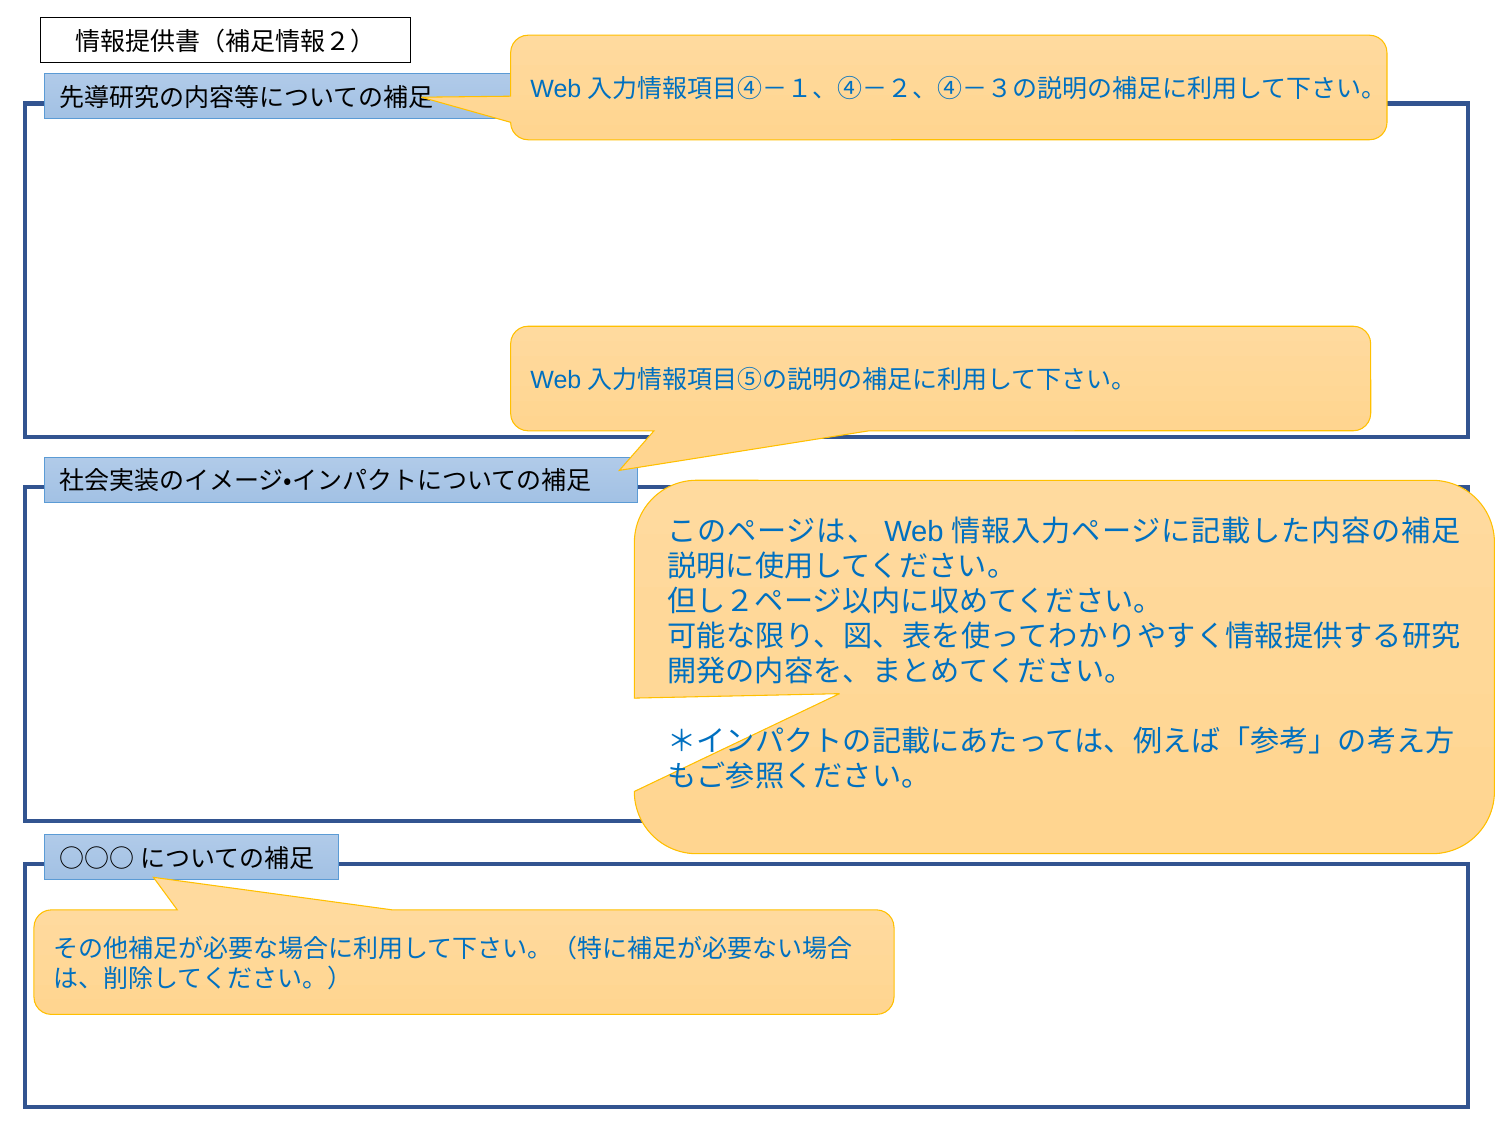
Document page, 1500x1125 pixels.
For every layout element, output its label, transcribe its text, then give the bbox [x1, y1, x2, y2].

text_box ○○○についての補足 [44, 834, 339, 880]
text_box Web入力情報項目④－１、④－２、④－３の説明の補足に利用して下さい。 [421, 34, 1388, 141]
text_box [24, 486, 833, 822]
text_box 社会実装のイメージ・インパクトについての補足 [44, 457, 638, 503]
text_box このページは、Web情報入力ページに記載した内容の補足説明に使用してください。 但し２ページ以内に収めてください。 可能な限り、図、表を使ってわかりやすく情報提供する研究開発の内容を、まとめてください。 ＊インパクトの記載にあたっては、例えば「参考」の考え方もご参照ください。 [633, 479, 1495, 855]
text_box 先導研究の内容等についての補足 [44, 73, 510, 119]
text_box [24, 102, 1469, 438]
text_box Web入力情報項目⑤の説明の補足に利用して下さい。 [510, 325, 1372, 472]
text_box その他補足が必要な場合に利用して下さい。（特に補足が必要ない場合は、削除してください。） [33, 876, 895, 1015]
text_box 情報提供書（補足情報２） [40, 17, 411, 63]
text_box [24, 863, 1469, 1108]
